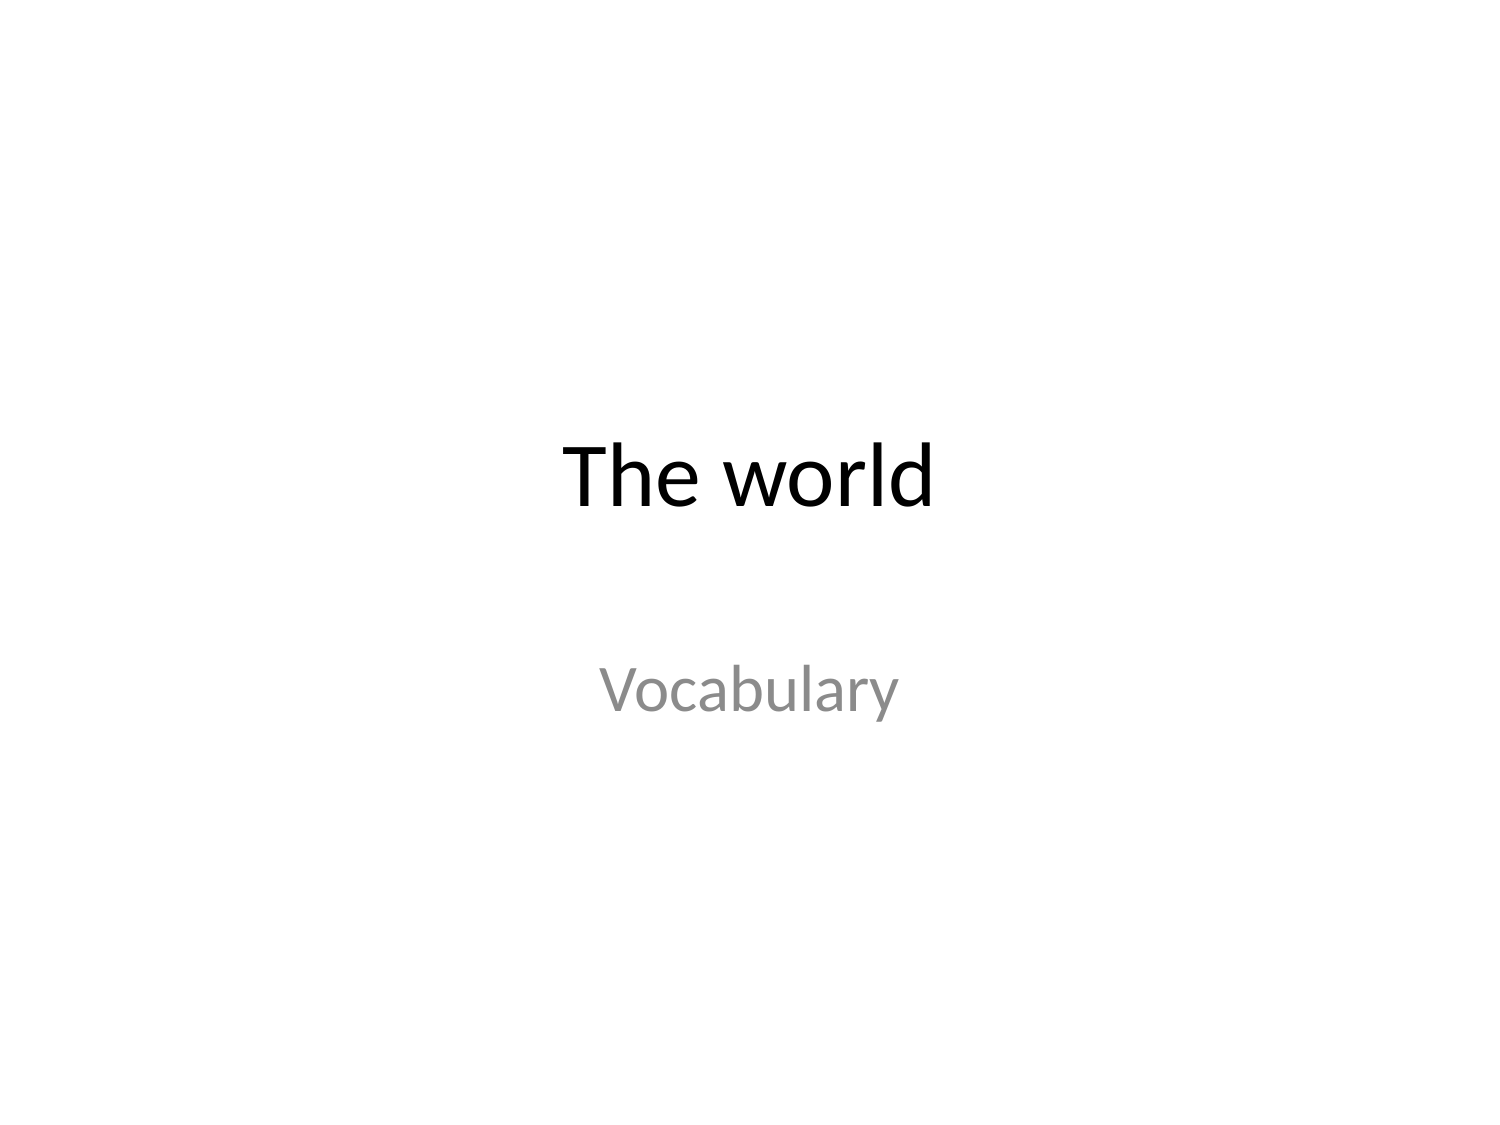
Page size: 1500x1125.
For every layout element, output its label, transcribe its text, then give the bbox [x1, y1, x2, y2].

subtitle Vocabulary [225, 637, 1275, 925]
title The world [112, 349, 1388, 591]
